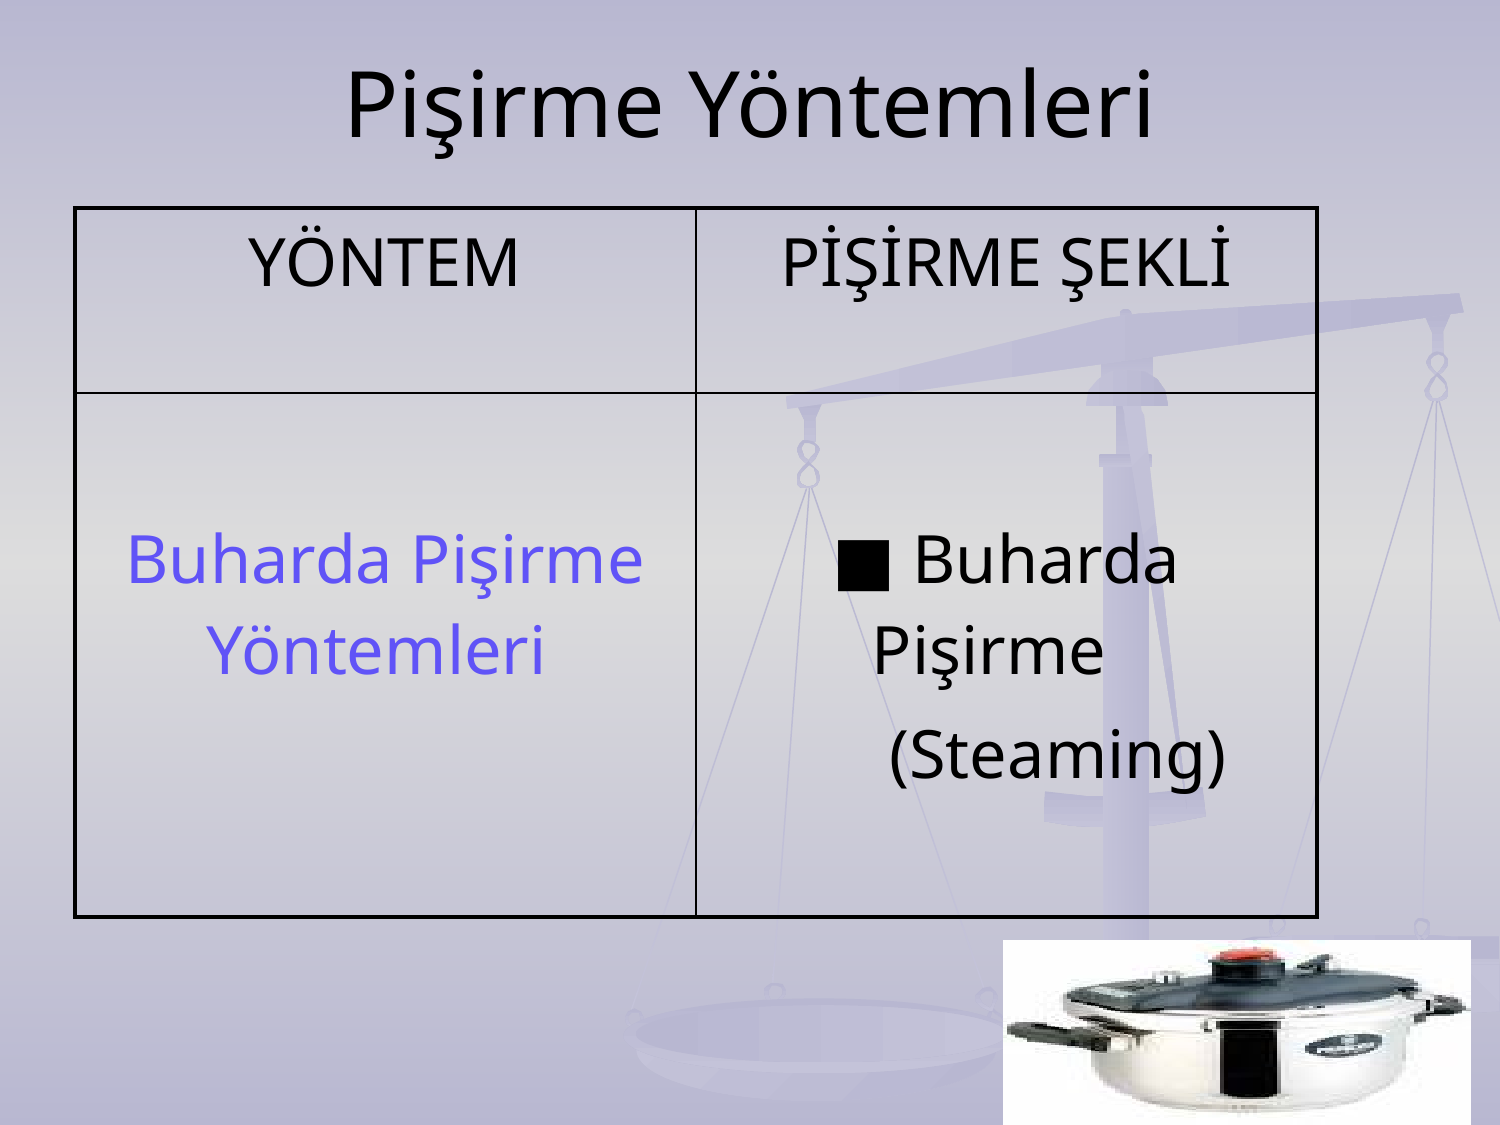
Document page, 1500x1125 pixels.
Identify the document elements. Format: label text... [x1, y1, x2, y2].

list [1002, 940, 1471, 1125]
table_cell ■ Buharda Pişirme (Steaming) [697, 394, 1315, 915]
table_header YÖNTEM [77, 210, 695, 392]
title Pişirme Yöntemleri [74, 45, 1426, 158]
table_cell Buharda Pişirme Yöntemleri [77, 394, 695, 915]
table_header PİŞİRME ŞEKLİ [697, 210, 1315, 392]
